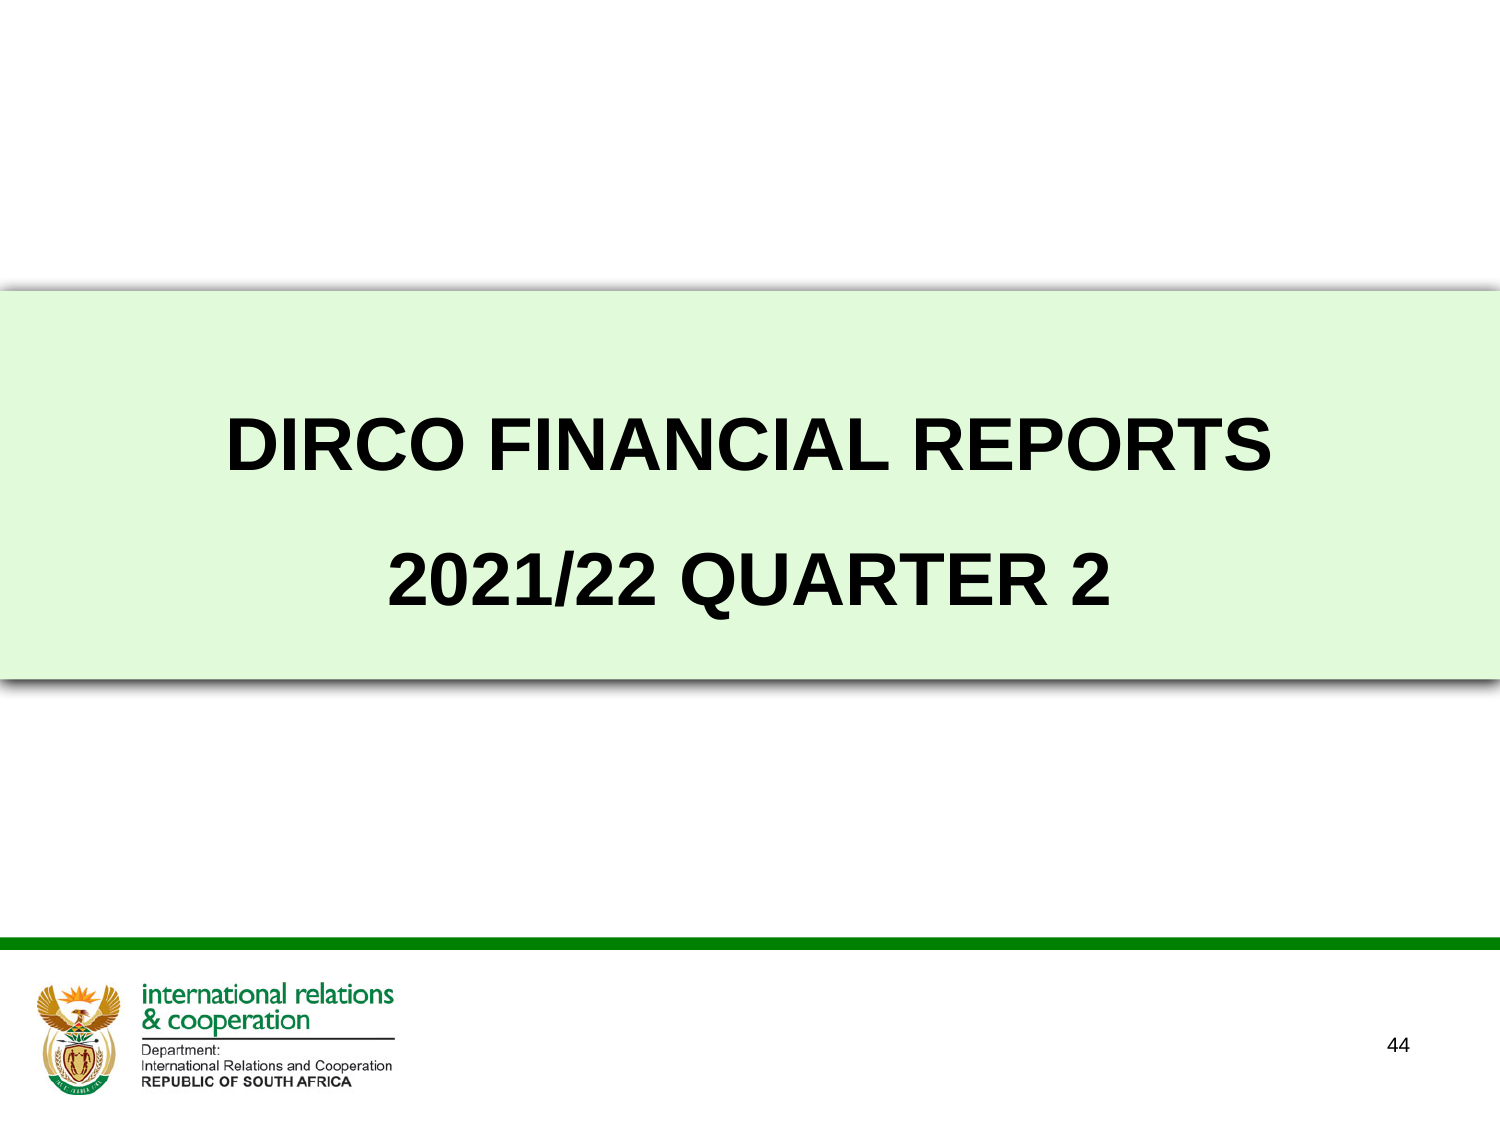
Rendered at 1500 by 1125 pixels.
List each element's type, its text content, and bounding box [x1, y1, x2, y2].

title DIRCO FINANCIAL REPORTS 2021/22 QUARTER 2 [0, 290, 1500, 680]
slide_number 44 [1074, 1024, 1426, 1103]
picture [37, 974, 400, 1095]
